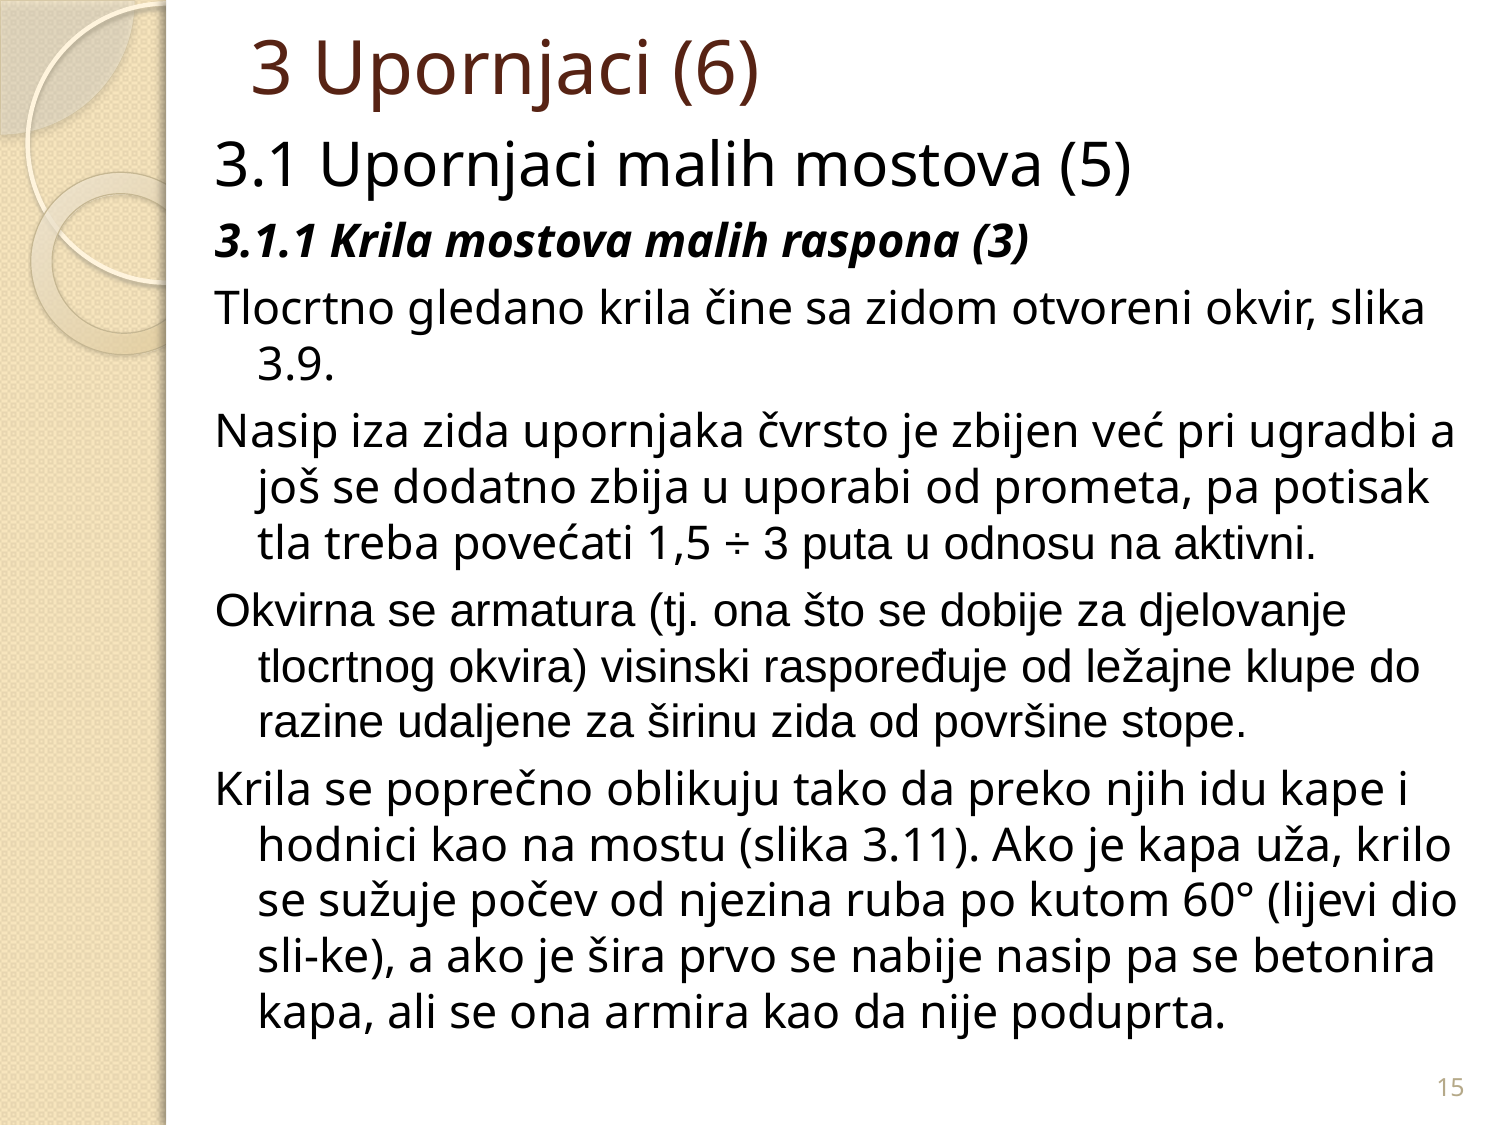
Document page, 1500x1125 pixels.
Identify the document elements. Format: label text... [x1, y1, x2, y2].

list 3.1 Upornjaci malih mostova (5) 3.1.1 Krila mostova malih raspona (3) Tlocrtno gledano krila čine sa zidom otvoreni okvir, slika 3.9. Nasip iza zida upornjaka čvrsto je zbijen već pri ugradbi a još se dodatno zbija u uporabi od prometa, pa potisak tla treba povećati 1,5 ÷ 3 puta u odnosu na aktivni. Okvirna se armatura (tj. ona što se dobije za djelovanje tlocrtnog okvira) visinski raspoređuje od ležajne klupe do razine udaljene za širinu zida od površine stope. Krila se poprečno oblikuju tako da preko njih idu kape i hodnici kao na mostu (slika 3.11). Ako je kapa uža, krilo se sužuje počev od njezina ruba po kutom 60° (lijevi dio sli-ke), a ako je šira prvo se nabije nasip pa se betonira kapa, ali se ona armira kao da nije poduprta. [187, 117, 1477, 1102]
title 3 Upornjaci (6) [235, 0, 1466, 117]
slide_number 15 [1413, 1034, 1488, 1113]
